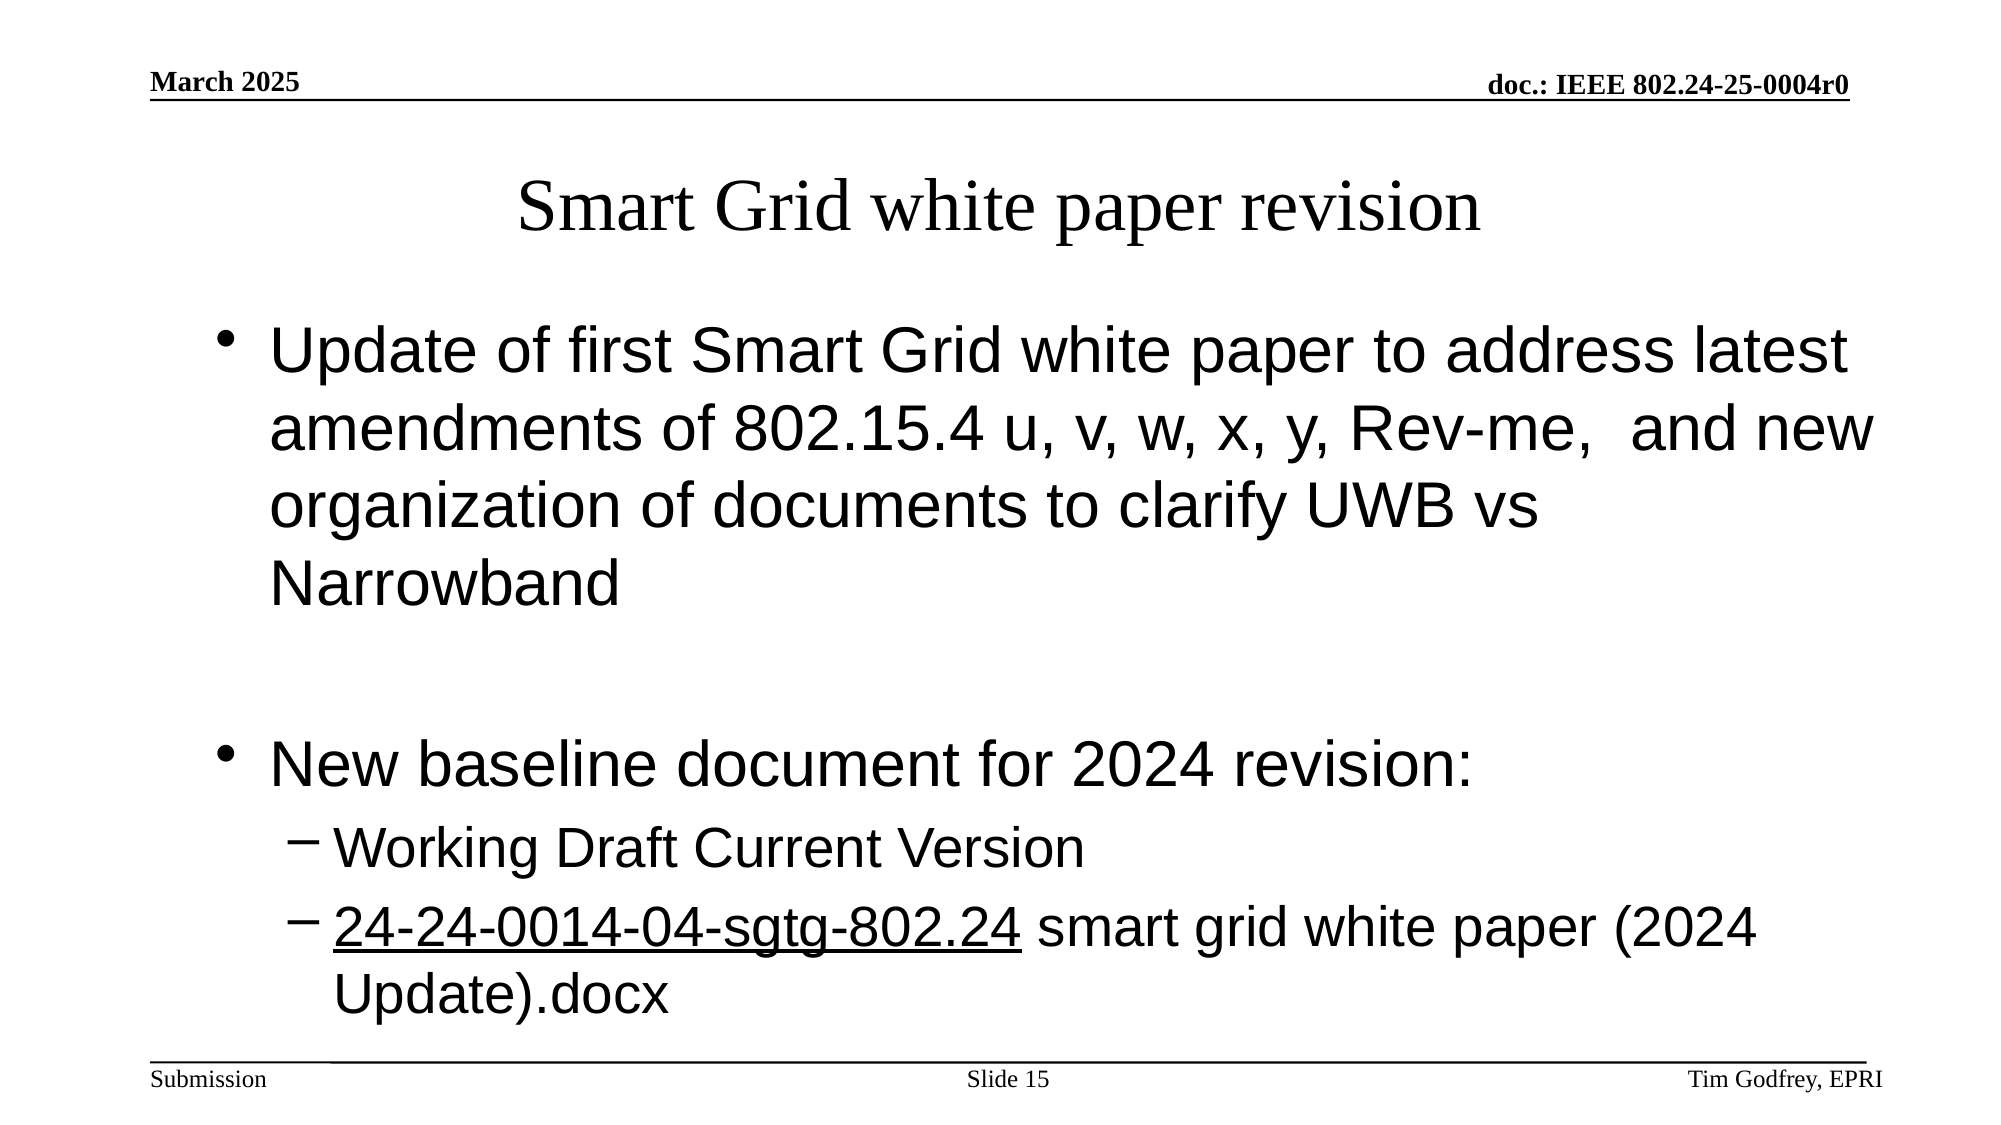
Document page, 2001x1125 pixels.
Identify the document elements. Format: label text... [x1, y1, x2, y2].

footer Tim Godfrey, EPRI [1200, 1062, 1884, 1108]
slide_number Slide 15 [966, 1062, 1051, 1093]
list Update of first Smart Grid white paper to address latest amendments of 802.15.4 u, v, w, x, y, Rev-me, and new organization of documents to clarify UWB vs Narrowband New baseline document for 2024 revision: Working Draft Current Version 24-24-0014-04-sgtg-802.24 smart grid white paper (2024 Update).docx [200, 299, 1900, 1038]
title Smart Grid white paper revision [150, 112, 1850, 288]
